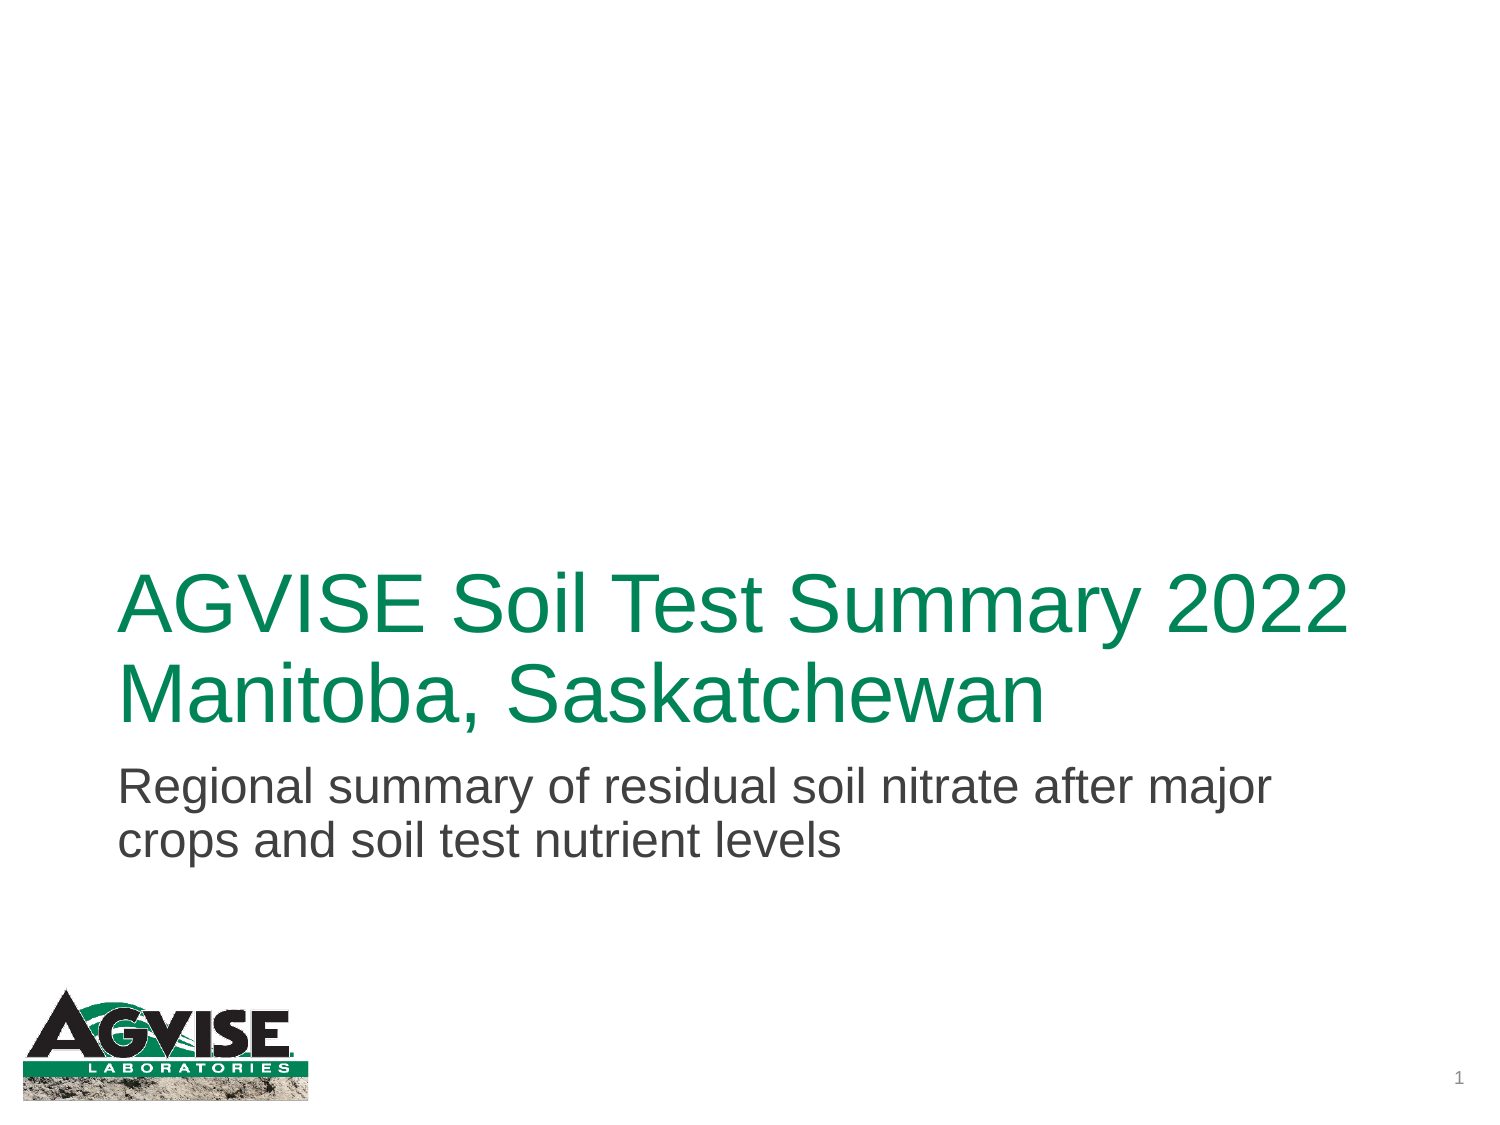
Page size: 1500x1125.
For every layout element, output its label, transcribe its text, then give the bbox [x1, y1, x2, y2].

title AGVISE Soil Test Summary 2022 Manitoba, Saskatchewan [102, 280, 1397, 749]
picture [0, 981, 342, 1107]
list Regional summary of residual soil nitrate after major crops and soil test nutrient levels [102, 752, 1397, 999]
slide_number 1 [1370, 1046, 1480, 1107]
